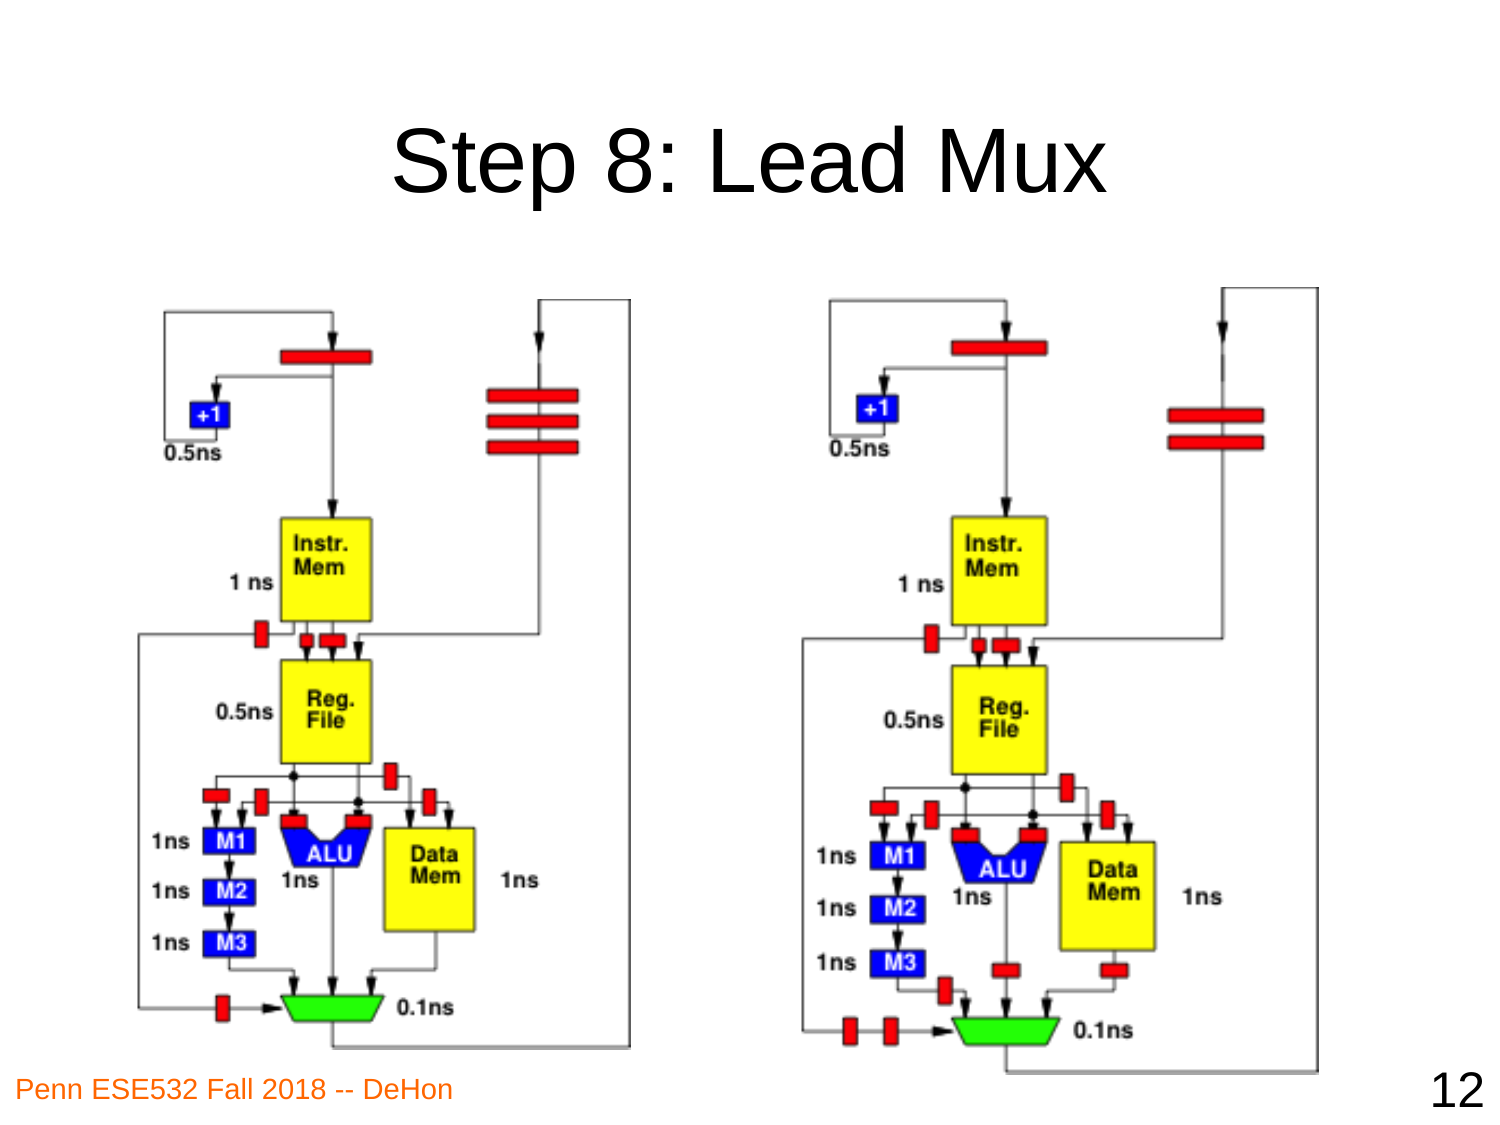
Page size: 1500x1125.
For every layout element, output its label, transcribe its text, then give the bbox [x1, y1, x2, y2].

slide_number 12 [1187, 1049, 1500, 1125]
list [0, 299, 794, 1051]
slide_number Penn ESE532 Fall 2018 -- DeHon [0, 1062, 576, 1125]
title Step 8: Lead Mux [112, 62, 1388, 251]
picture [799, 287, 1319, 1076]
